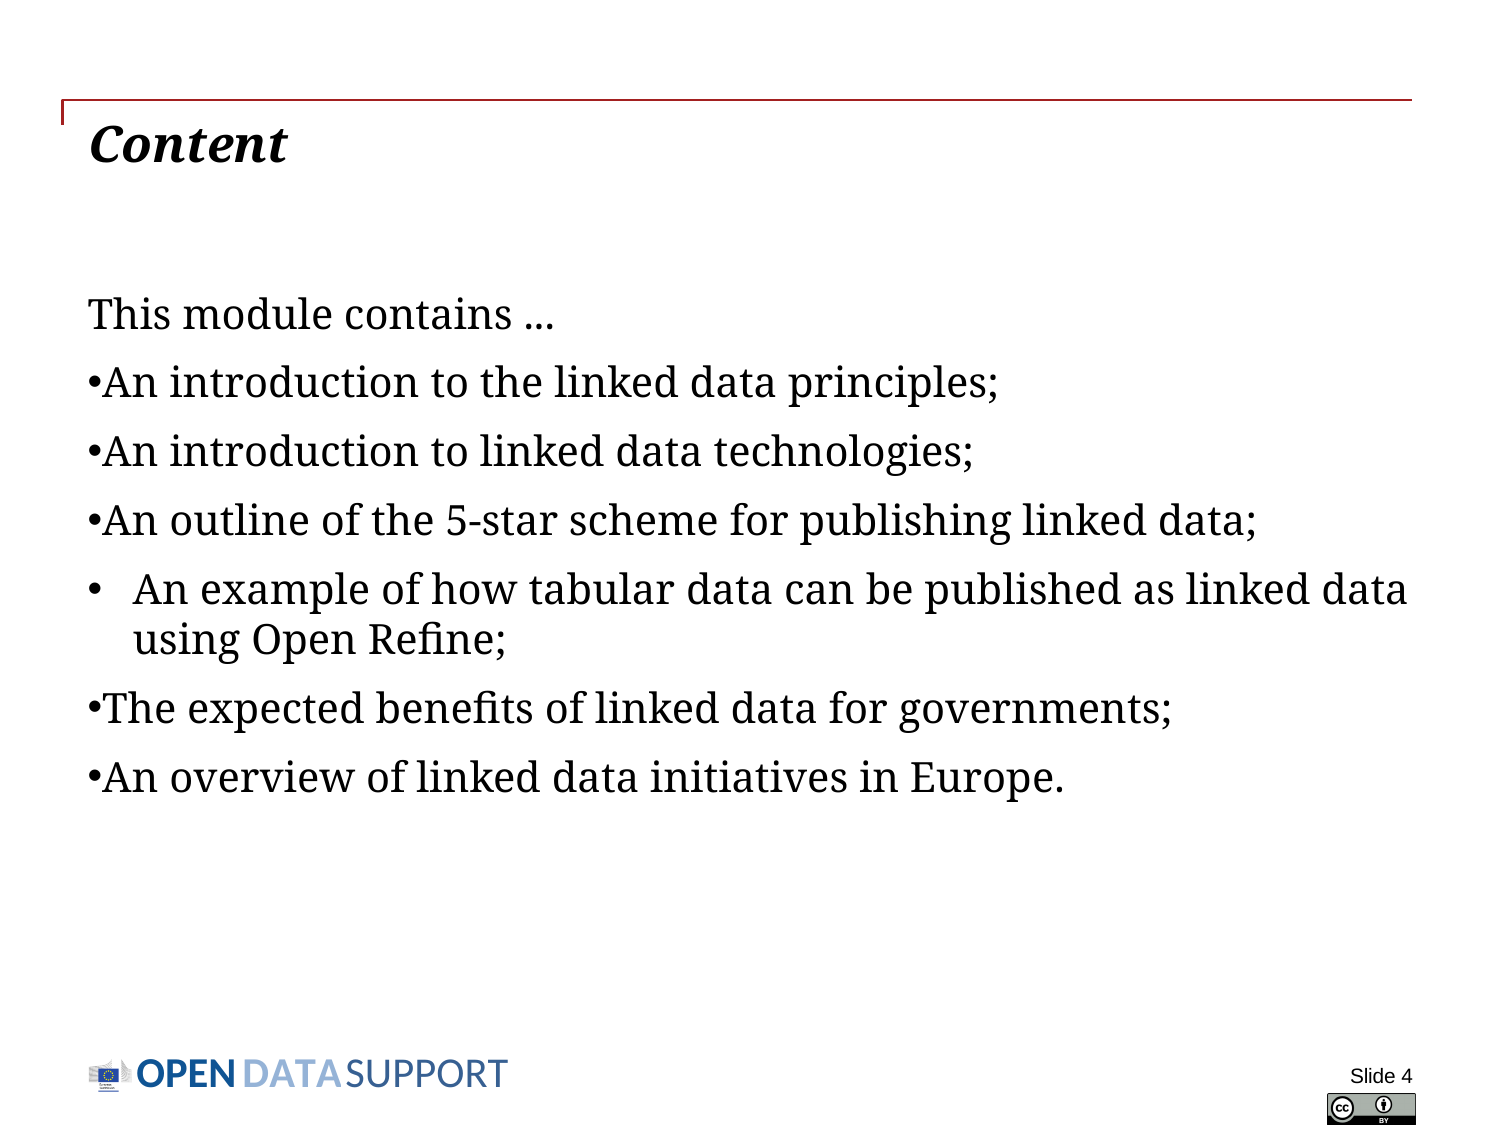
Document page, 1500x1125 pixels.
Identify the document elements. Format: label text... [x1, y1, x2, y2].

title Content [88, 112, 1413, 263]
list This module contains ... An introduction to the linked data principles; An introduction to linked data technologies; An outline of the 5-star scheme for publishing linked data; An example of how tabular data can be published as linked data using Open Refine; The expected benefits of linked data for governments; An overview of linked data initiatives in Europe. [87, 287, 1413, 1013]
picture [1327, 1093, 1416, 1125]
slide_number Slide 4 [1162, 1062, 1413, 1088]
